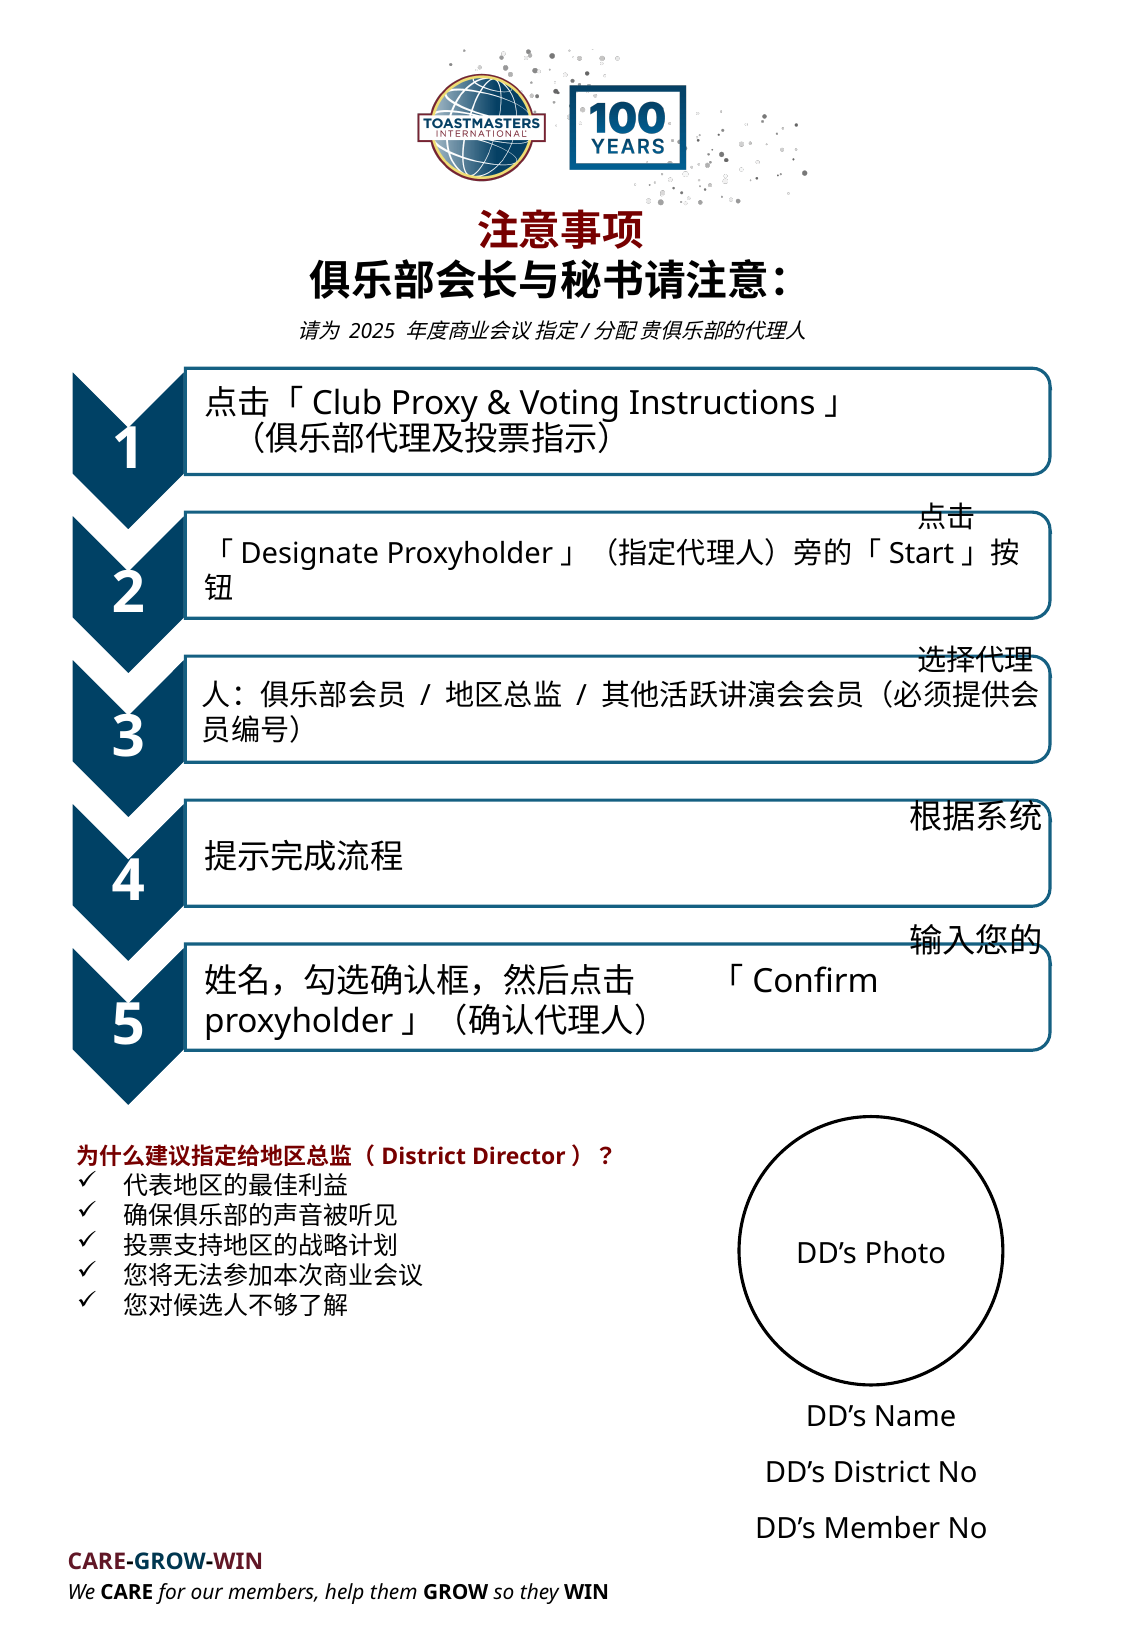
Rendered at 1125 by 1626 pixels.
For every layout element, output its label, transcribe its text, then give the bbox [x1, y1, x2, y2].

text_box 请为 2025 年度商业会议 指定/分配 贵俱乐部的代理人 [138, 310, 965, 351]
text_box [70, 367, 1051, 1109]
text_box 为什么建议指定给地区总监（District Director）？ 代表地区的最佳利益 确保俱乐部的声音被听见 投票支持地区的战略计划 您将无法参加本次商业会议 您对候选人不够了解 [62, 1134, 743, 1327]
text_box CARE-GROW-WIN We CARE for our members, help them GROW so they WIN [52, 1538, 730, 1611]
text_box DD’s Name [732, 1390, 1031, 1440]
text_box [743, 1114, 1005, 1387]
text_box DD’s Member No [740, 1501, 1003, 1552]
text_box DD’s District No [749, 1445, 993, 1496]
text_box 注意事项 俱乐部会长与秘书请注意： [147, 196, 974, 312]
text_box DD’s Photo [781, 1227, 962, 1277]
picture [416, 49, 809, 207]
